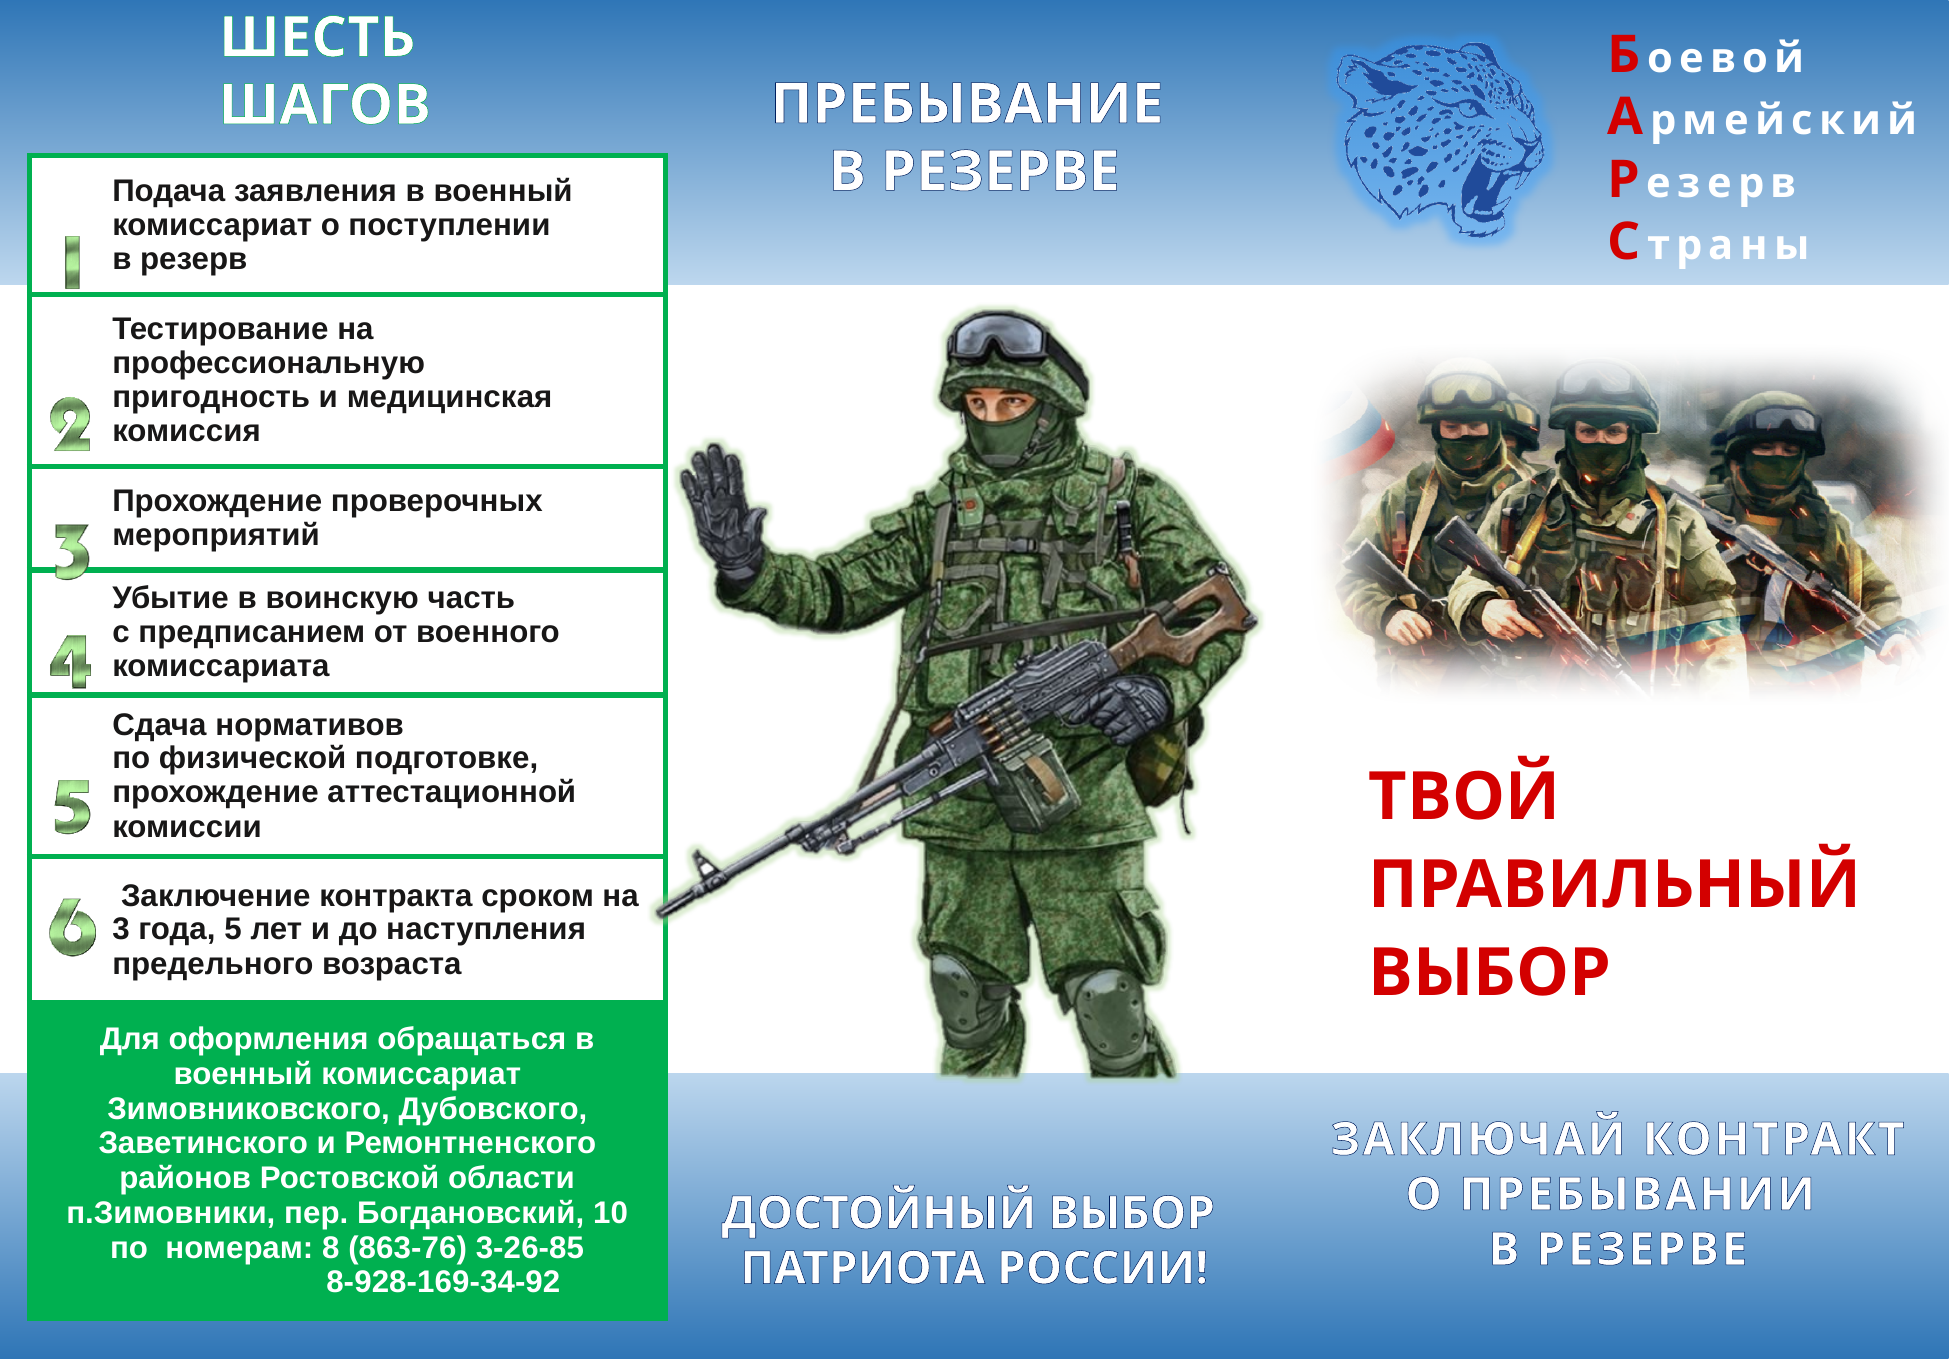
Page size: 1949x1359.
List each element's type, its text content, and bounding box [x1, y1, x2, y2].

text_box ЗАКЛЮЧАЙ КОНТРАКТ О ПРЕБЫВАНИИ В РЕЗЕРВЕ [1316, 1108, 1920, 1274]
text_box Боевой Армейский Резерв Страны [1592, 12, 1949, 278]
picture [1308, 341, 1949, 708]
picture [649, 279, 1272, 1089]
picture [49, 774, 95, 837]
text_box [0, 1072, 1949, 1359]
picture [1320, 19, 1557, 257]
picture [44, 624, 95, 693]
text_box [0, 0, 1949, 286]
table_cell Убытие в воинскую часть с предписанием от военного комиссариата [32, 573, 642, 692]
text_box ТВОЙ ПРАВИЛЬНЫЙ ВЫБОР [1368, 745, 1949, 1010]
table_header Подача заявления в военный комиссариат о поступлении в резерв [32, 158, 663, 292]
text_box ПРЕБЫВАНИЕ В РЕЗЕРВЕ [673, 66, 1276, 202]
picture [47, 392, 93, 455]
table_cell Заключение контракта сроком на 3 года, 5 лет и до наступления предельного возраста [32, 859, 642, 1000]
text_box ШЕСТЬ ШАГОВ [29, 0, 620, 136]
table_cell Тестирование на профессиональную пригодность и медицинская комиссия [32, 297, 642, 464]
text_box ДОСТОЙНЫЙ ВЫБОР ПАТРИОТА РОССИИ! [630, 1182, 1318, 1293]
table_cell Для оформления обращаться в военный комиссариат Зимовниковского, Дубовского, Заветинского и Ремонтненского районов Ростовской области п.Зимовники, пер. Богдановский, 10 по номерам: 8 (863-76) 3-26-85 8-928-169-34-92 [32, 1006, 663, 1315]
picture [49, 520, 94, 583]
picture [53, 223, 91, 302]
picture [46, 893, 102, 966]
table_cell Прохождение проверочных мероприятий [32, 469, 642, 567]
table_cell Сдача нормативов по физической подготовке, прохождение аттестационной комиссии [32, 698, 642, 854]
